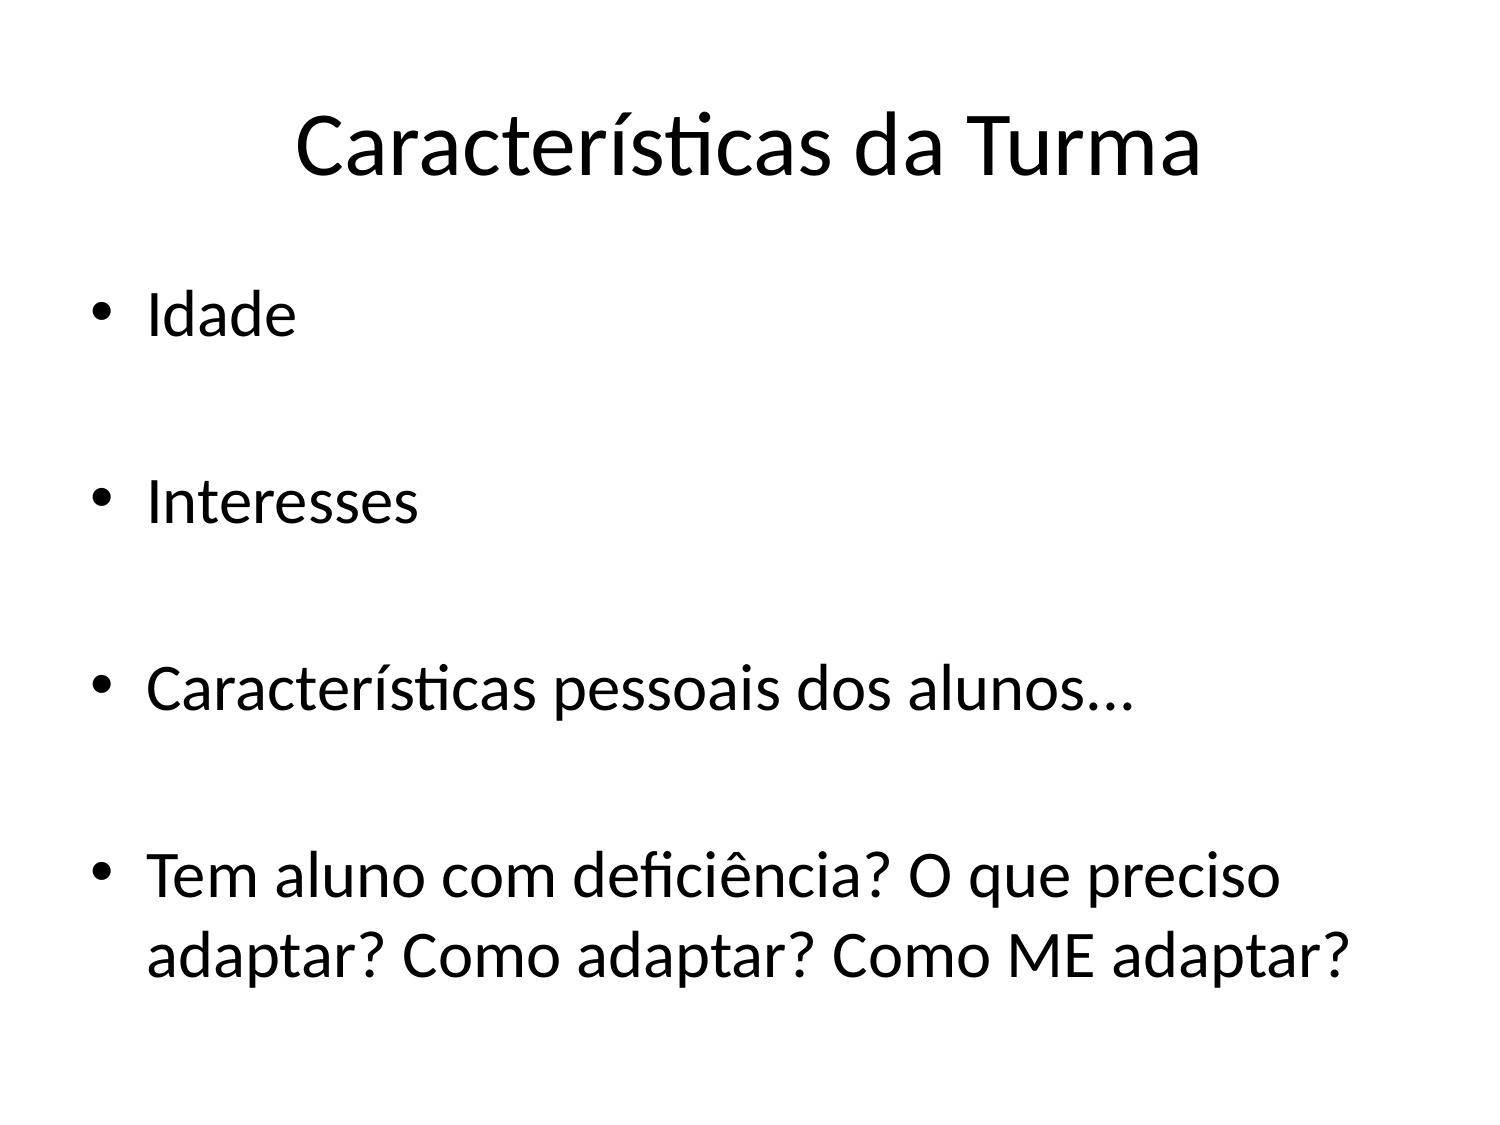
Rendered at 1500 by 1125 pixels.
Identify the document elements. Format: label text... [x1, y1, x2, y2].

list Idade Interesses Características pessoais dos alunos... Tem aluno com deficiência? O que preciso adaptar? Como adaptar? Como ME adaptar? [75, 262, 1425, 1005]
title Características da Turma [75, 45, 1425, 233]
